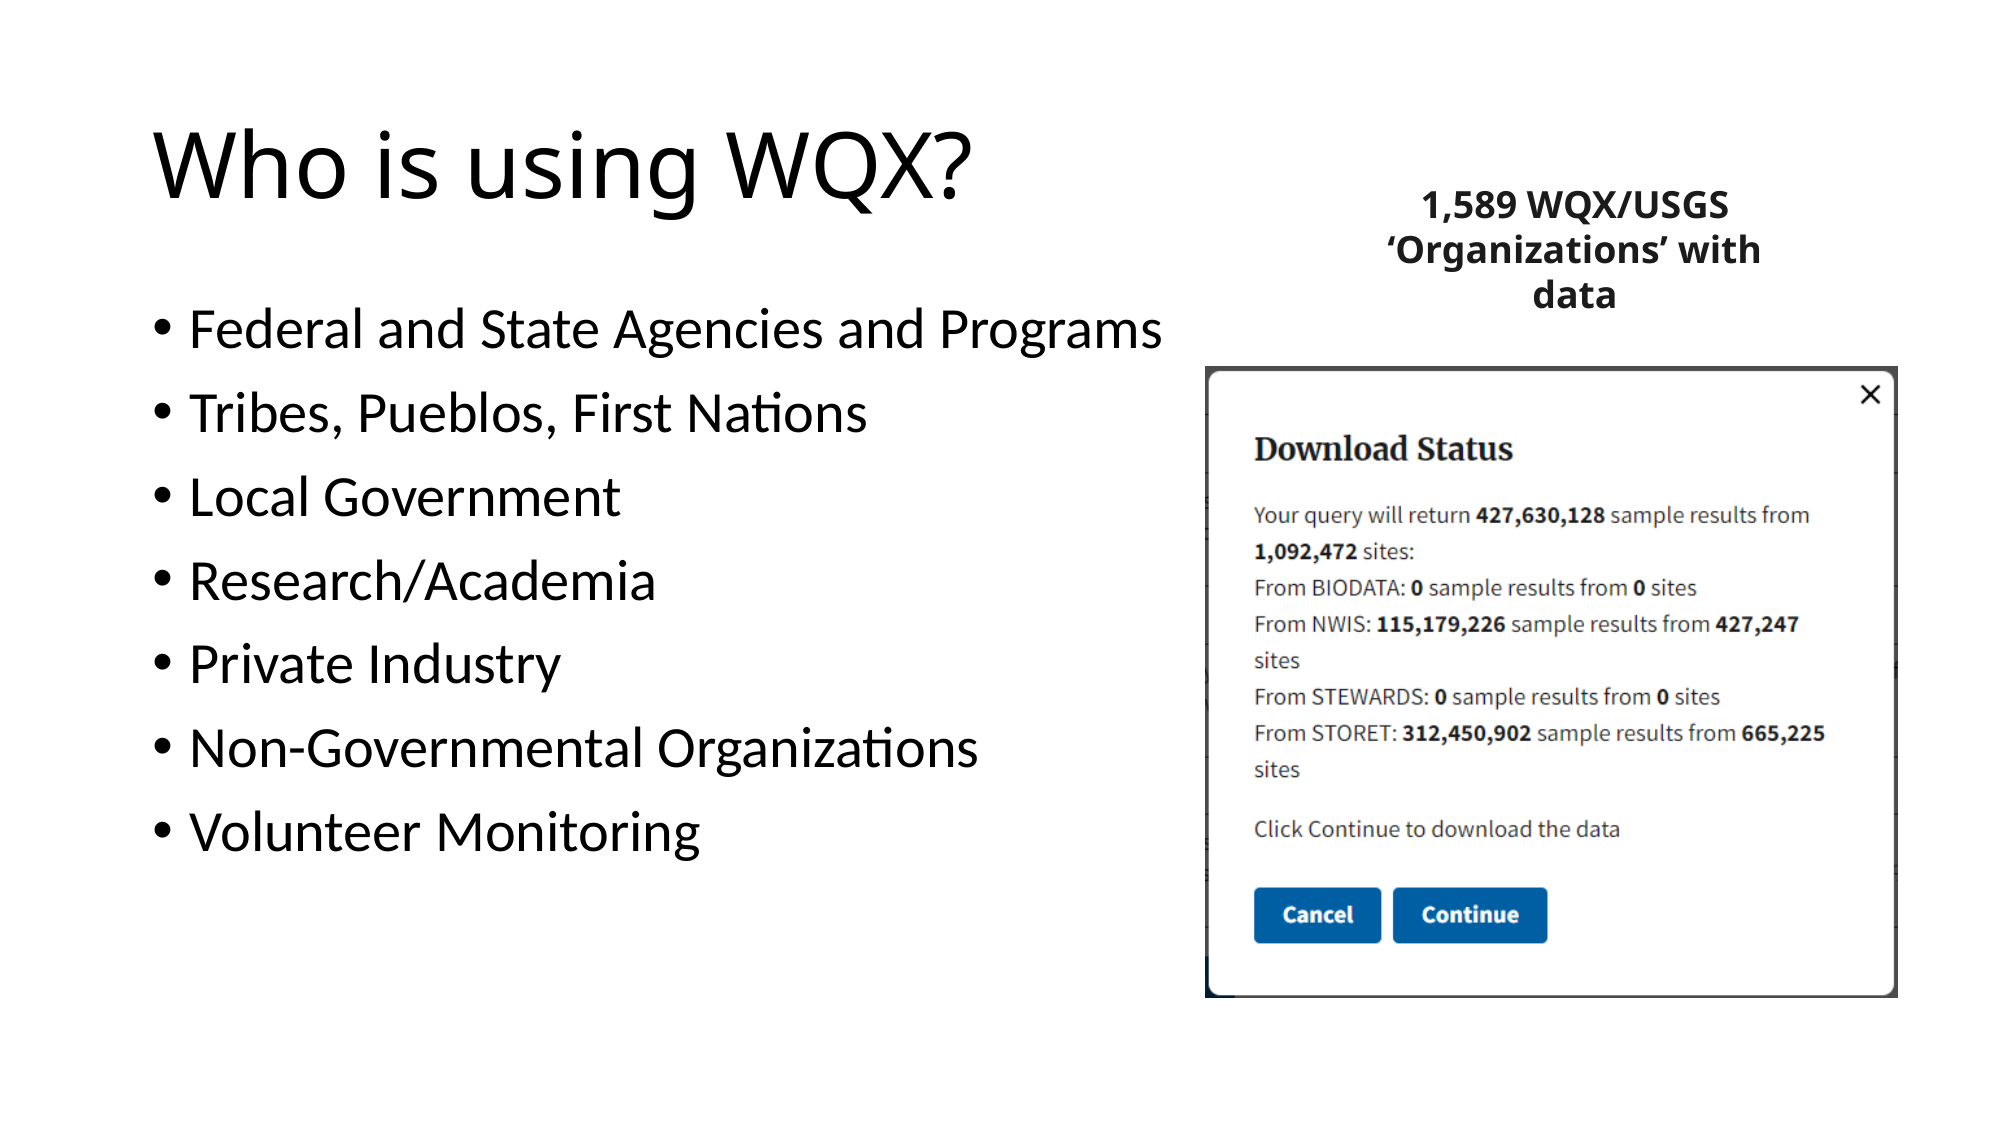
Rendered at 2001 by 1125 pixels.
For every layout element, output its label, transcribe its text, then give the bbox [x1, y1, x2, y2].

title Who is using WQX? [137, 59, 1863, 278]
picture [1205, 366, 1898, 998]
text_box 1,589 WQX/USGS ‘Organizations’ with data [1342, 174, 1808, 324]
list Federal and State Agencies and Programs Tribes, Pueblos, First Nations Local Government Research/Academia Private Industry Non-Governmental Organizations Volunteer Monitoring [137, 290, 1863, 1005]
